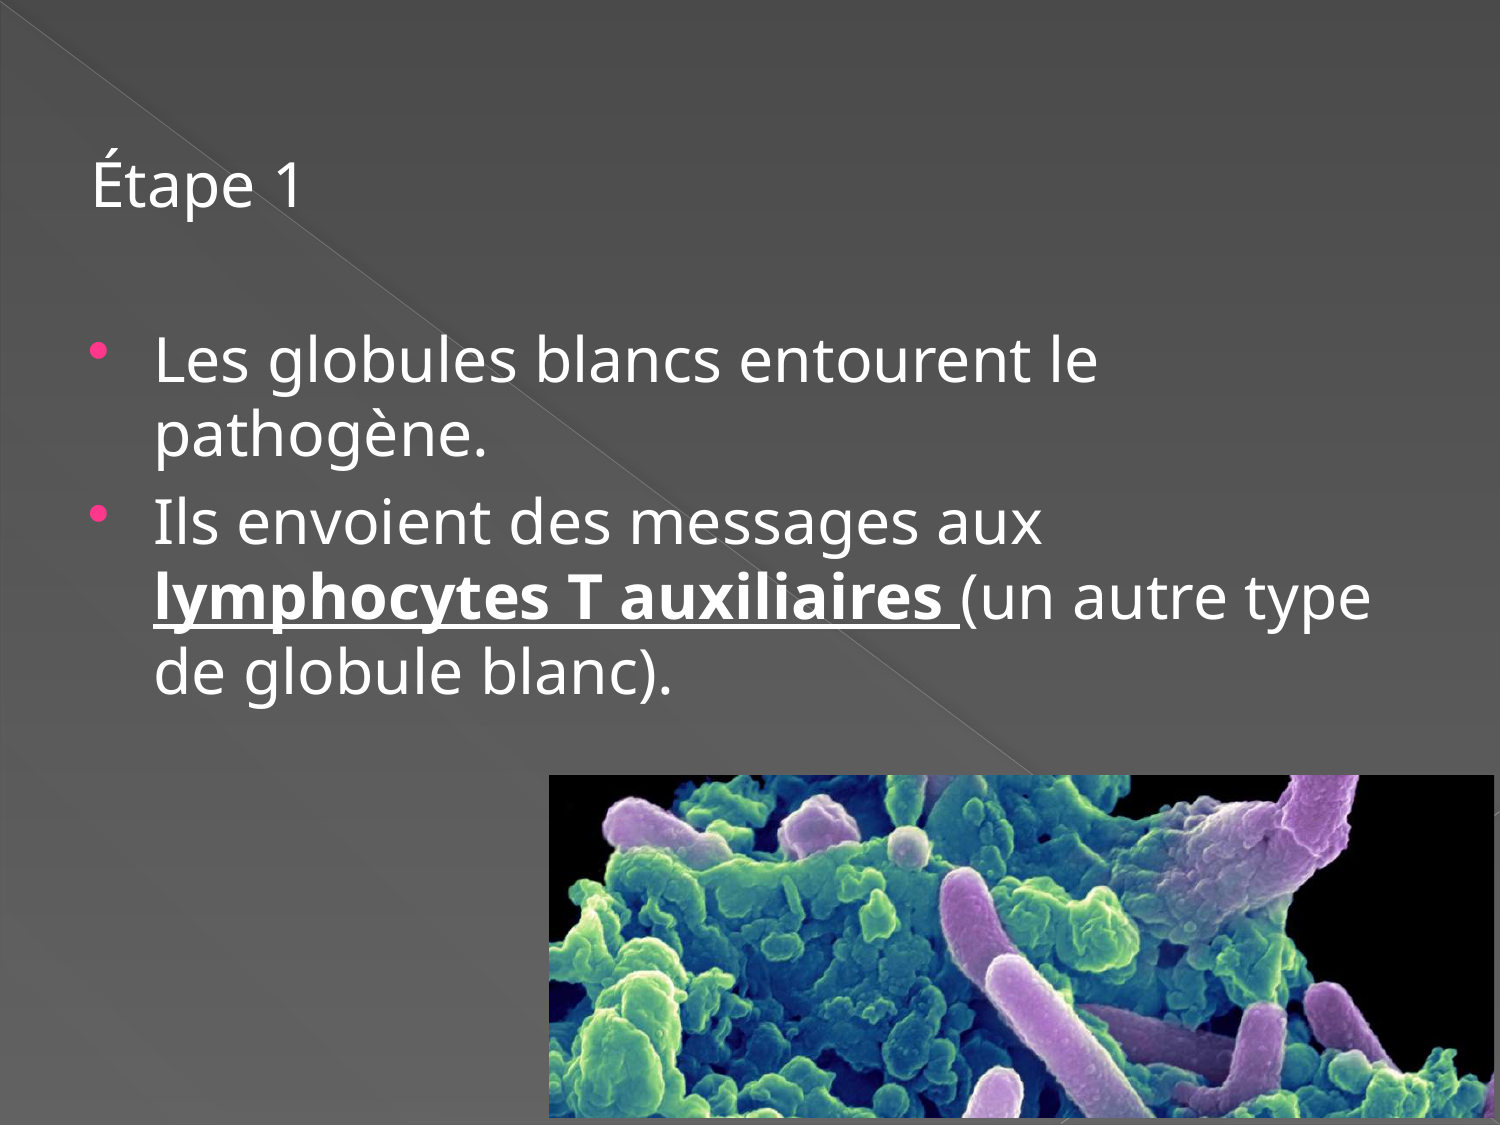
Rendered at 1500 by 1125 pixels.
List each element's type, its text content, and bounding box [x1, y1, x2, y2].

list Étape 1 Les globules blancs entourent le pathogène. Ils envoient des messages aux lymphocytes T auxiliaires (un autre type de globule blanc). [64, 137, 1415, 1000]
picture [548, 774, 1495, 1118]
